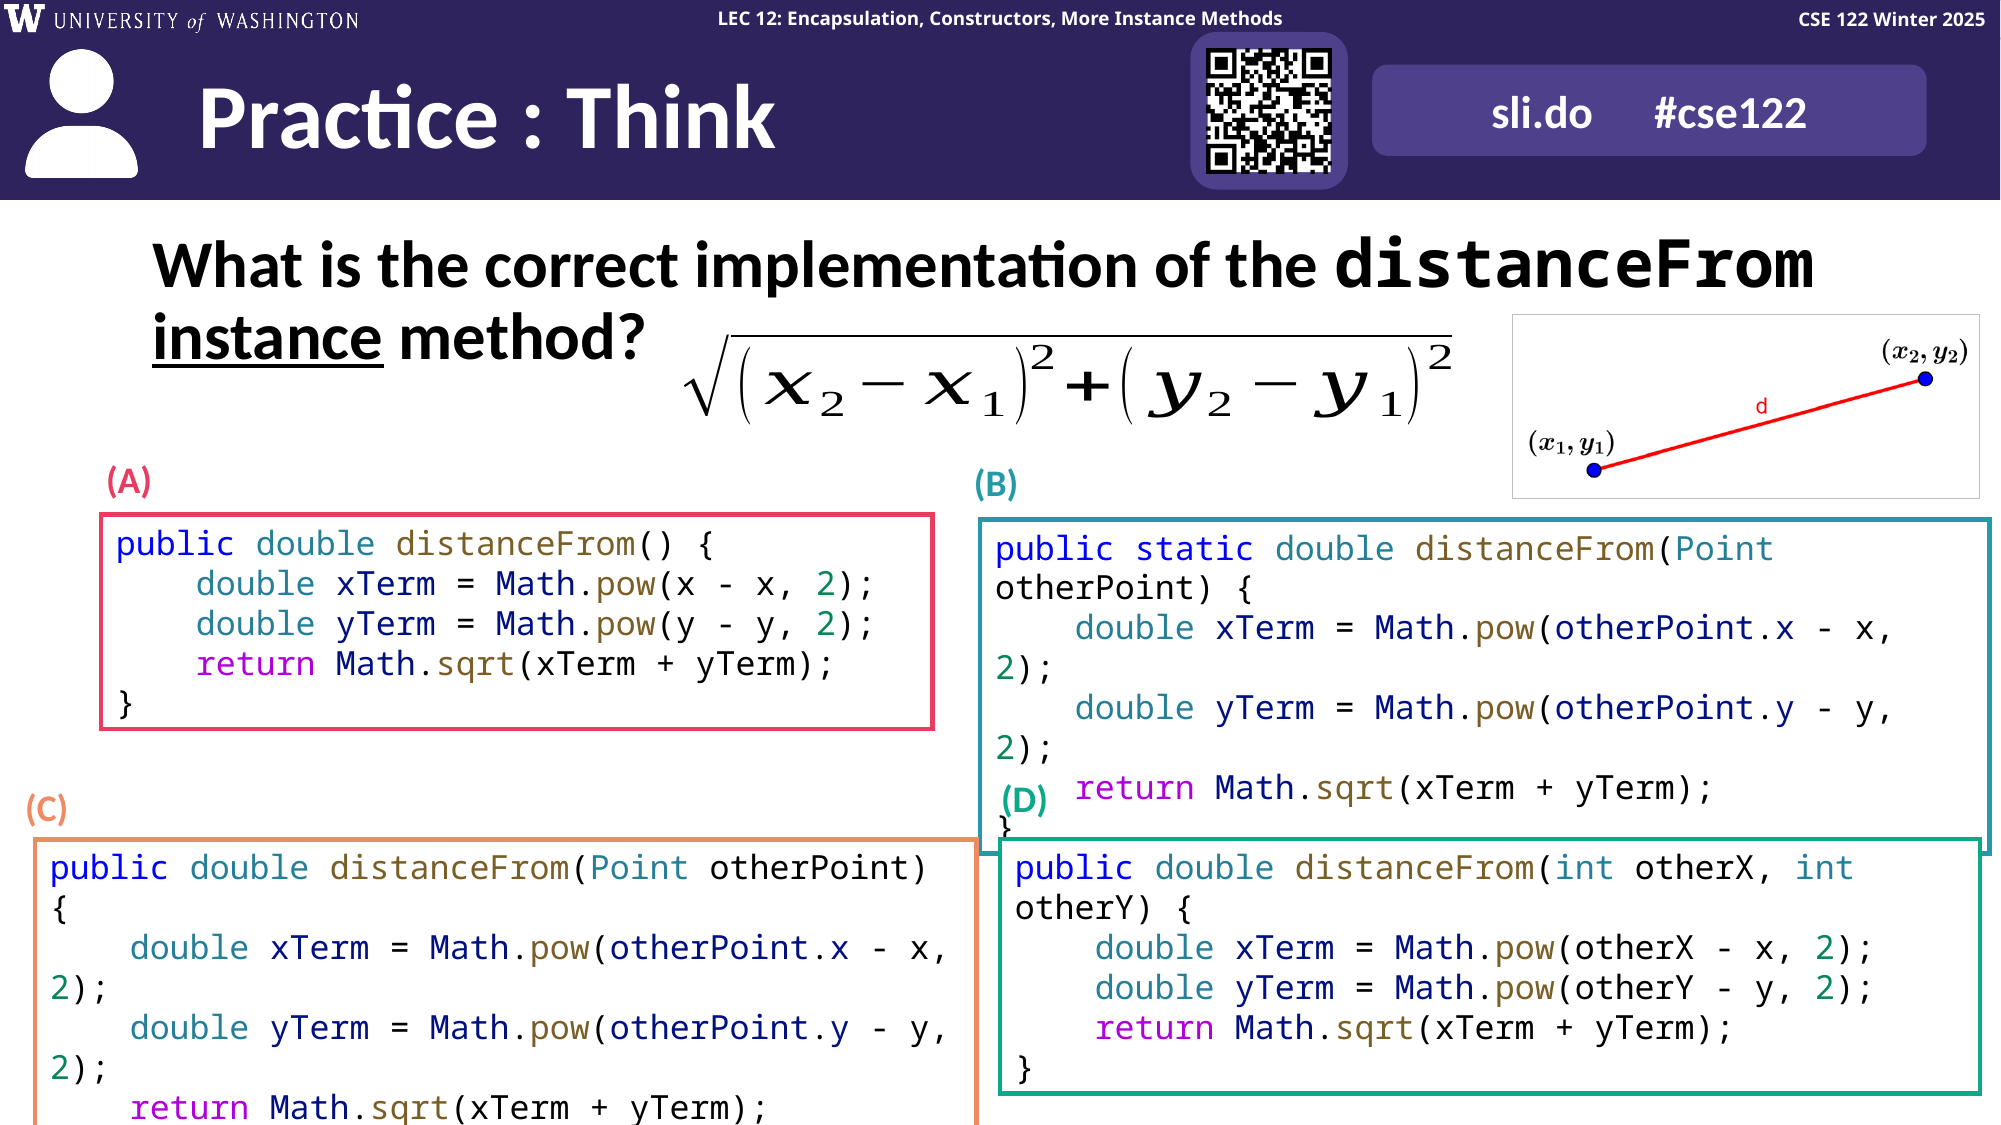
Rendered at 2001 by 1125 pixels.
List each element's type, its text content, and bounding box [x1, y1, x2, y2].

text_box public static double distanceFrom(Point otherPoint) { double xTerm = Math.pow(otherPoint.x - x, 2); double yTerm = Math.pow(otherPoint.y - y, 2); return Math.sqrt(xTerm + yTerm); } [979, 518, 1991, 854]
text_box public double distanceFrom(Point otherPoint) { double xTerm = Math.pow(otherPoint.x - x, 2); double yTerm = Math.pow(otherPoint.y - y, 2); return Math.sqrt(xTerm + yTerm); } [34, 838, 977, 1125]
picture [4, 4, 358, 33]
picture [25, 49, 138, 178]
picture [1512, 314, 1980, 499]
picture [1205, 47, 1332, 174]
text_box public double distanceFrom(int otherX, int otherY) { double xTerm = Math.pow(otherX - x, 2); double yTerm = Math.pow(otherY - y, 2); return Math.sqrt(xTerm + yTerm); } [999, 838, 1981, 1094]
text_box (D) [986, 768, 1068, 828]
text_box (C) [10, 776, 92, 837]
title What is the correct implementation of the distanceFrom instance method? [137, 239, 1863, 365]
text_box (B) [959, 452, 1041, 512]
text_box public double distanceFrom() { double xTerm = Math.pow(x - x, 2); double yTerm = Math.pow(y - y, 2); return Math.sqrt(xTerm + yTerm); } [100, 514, 934, 730]
text_box (A) [91, 448, 173, 509]
